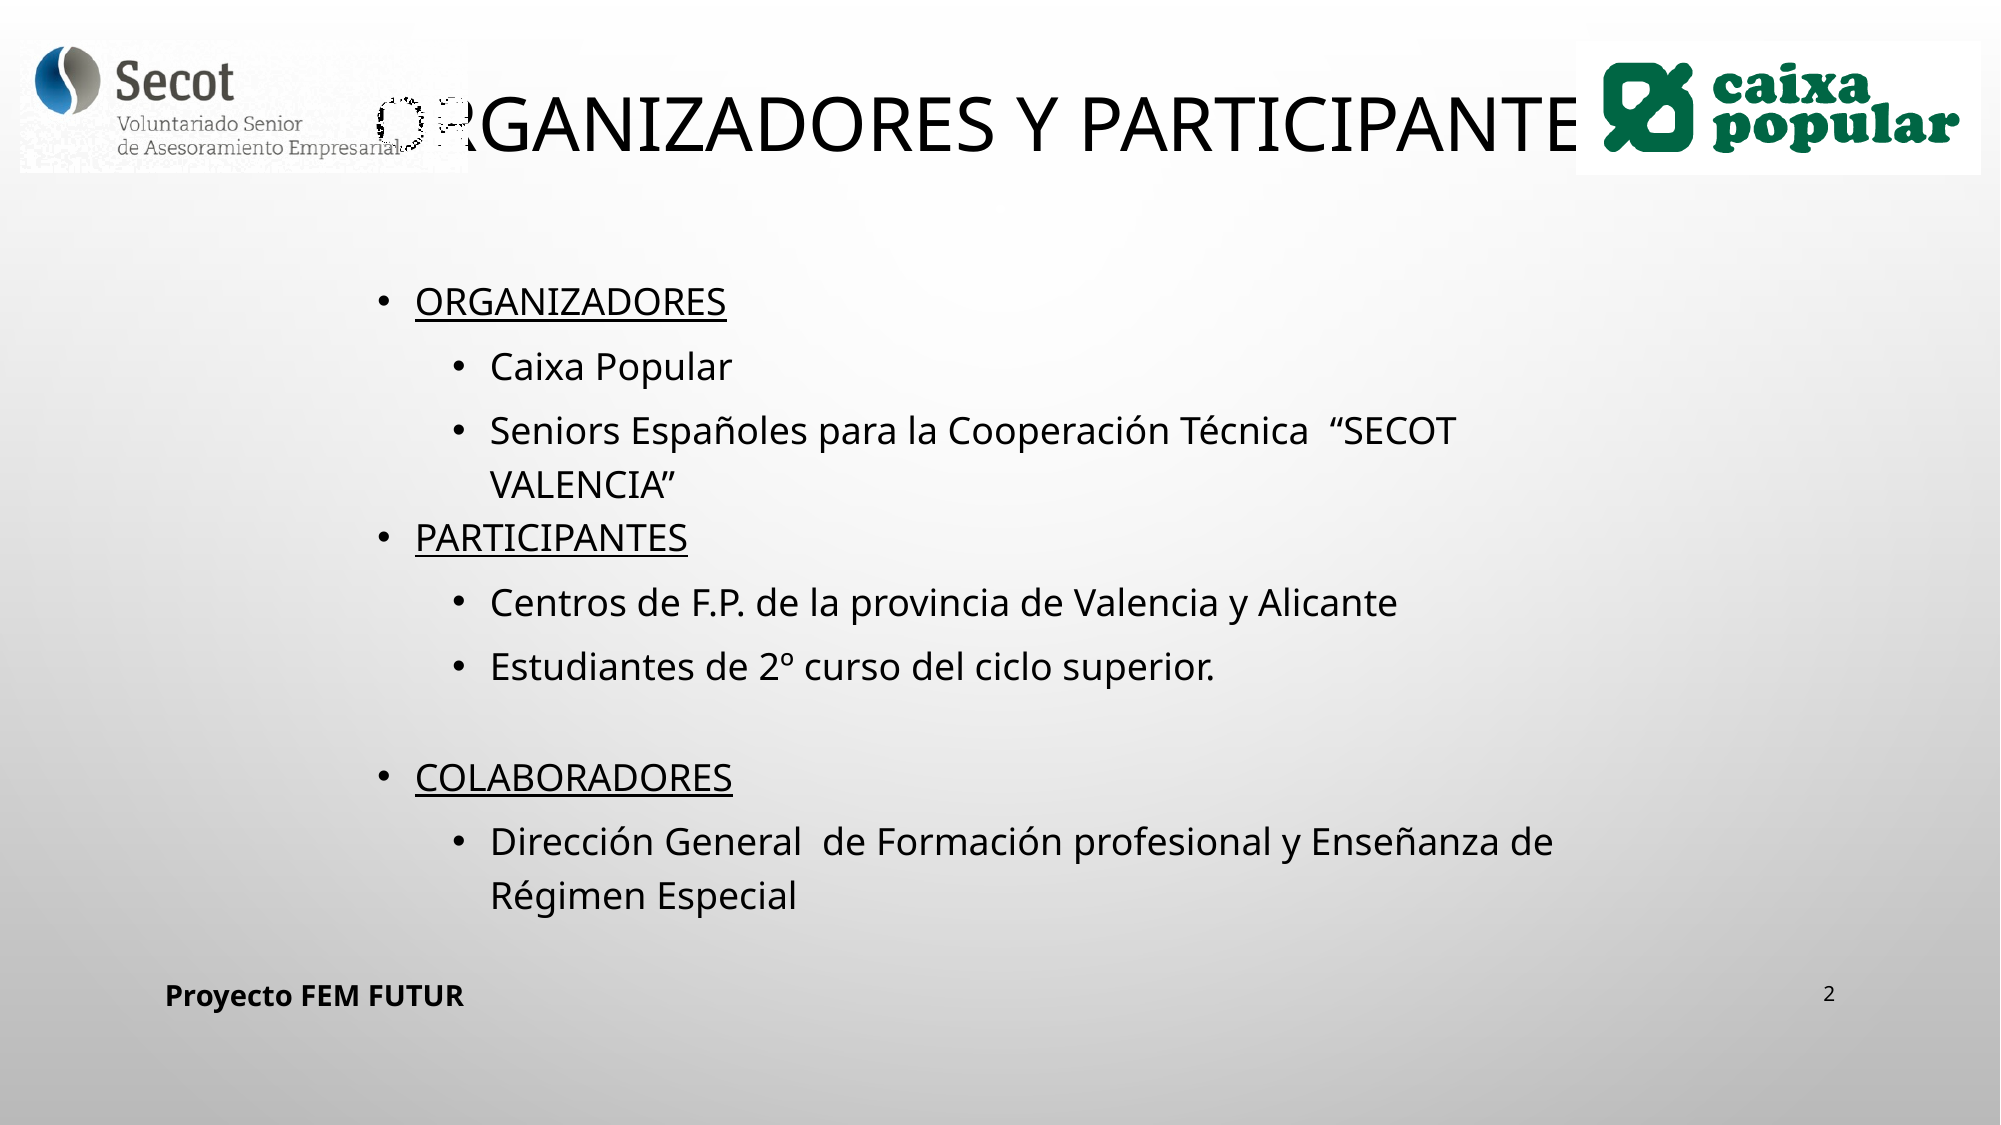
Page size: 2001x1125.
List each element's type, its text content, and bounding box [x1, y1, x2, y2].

list ORGANIZADORES Caixa Popular Seniors Españoles para la Cooperación Técnica “SECOT Valencia” [362, 261, 1638, 497]
footer Proyecto FEM FUTUR [149, 661, 1245, 1125]
text_box COLABORADORES Dirección General de Formación profesional y Enseñanza de Régimen Especial [1245, 737, 1725, 977]
picture [0, 0, 2000, 1125]
text_box PARTICIPANTES Centros de F.P. de la provincia de Valencia y Alicante Estudiantes de 2º curso del ciclo superior. [362, 497, 1638, 737]
title ORGANIZADORES Y PARTICIPANTES [149, 0, 1851, 258]
slide_number 2 [1724, 965, 1851, 1025]
